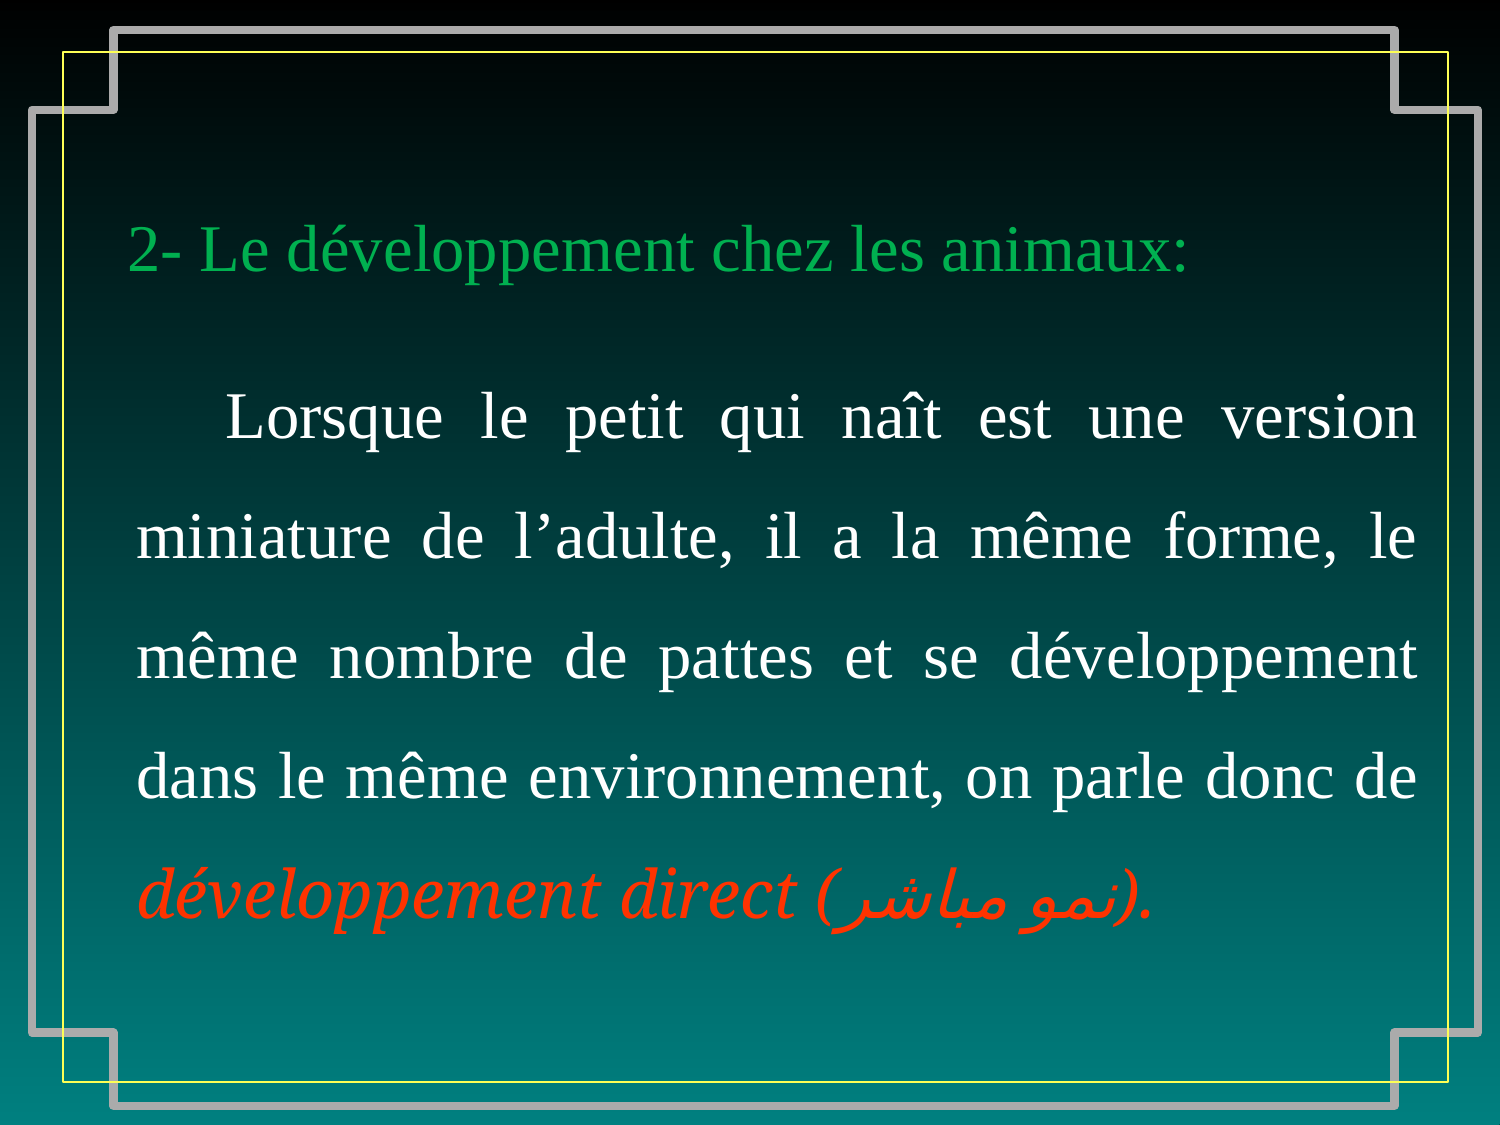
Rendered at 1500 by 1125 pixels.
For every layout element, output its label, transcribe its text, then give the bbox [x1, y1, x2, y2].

title 2- Le développement chez les animaux: [111, 150, 1388, 339]
list Lorsque le petit qui naît est une version miniature de l’adulte, il a la même forme, le même nombre de pattes et se développement dans le même environnement, on parle donc de développement direct (نمو مباشر). [64, 324, 1436, 1001]
